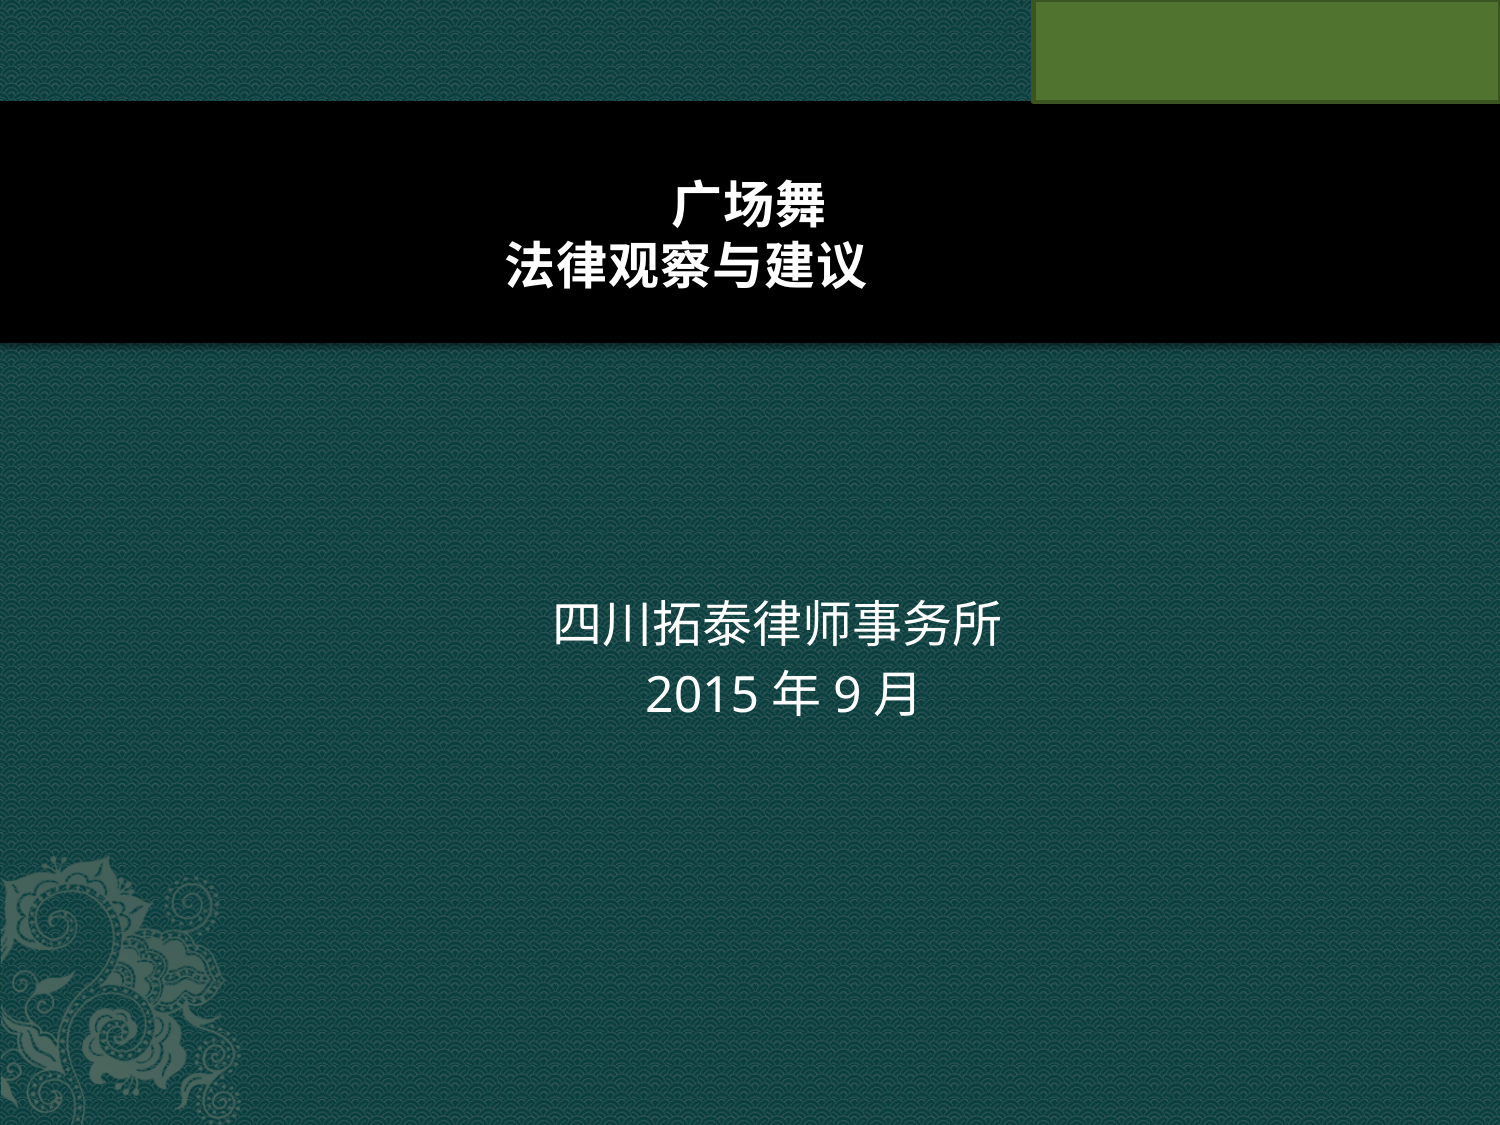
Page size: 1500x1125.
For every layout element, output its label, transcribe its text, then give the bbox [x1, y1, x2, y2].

text_box [1031, 0, 1500, 104]
subtitle 四川拓泰律师事务所 2015年9月 [277, 515, 1279, 801]
title 广场舞 法律观察与建议 [0, 101, 1500, 343]
